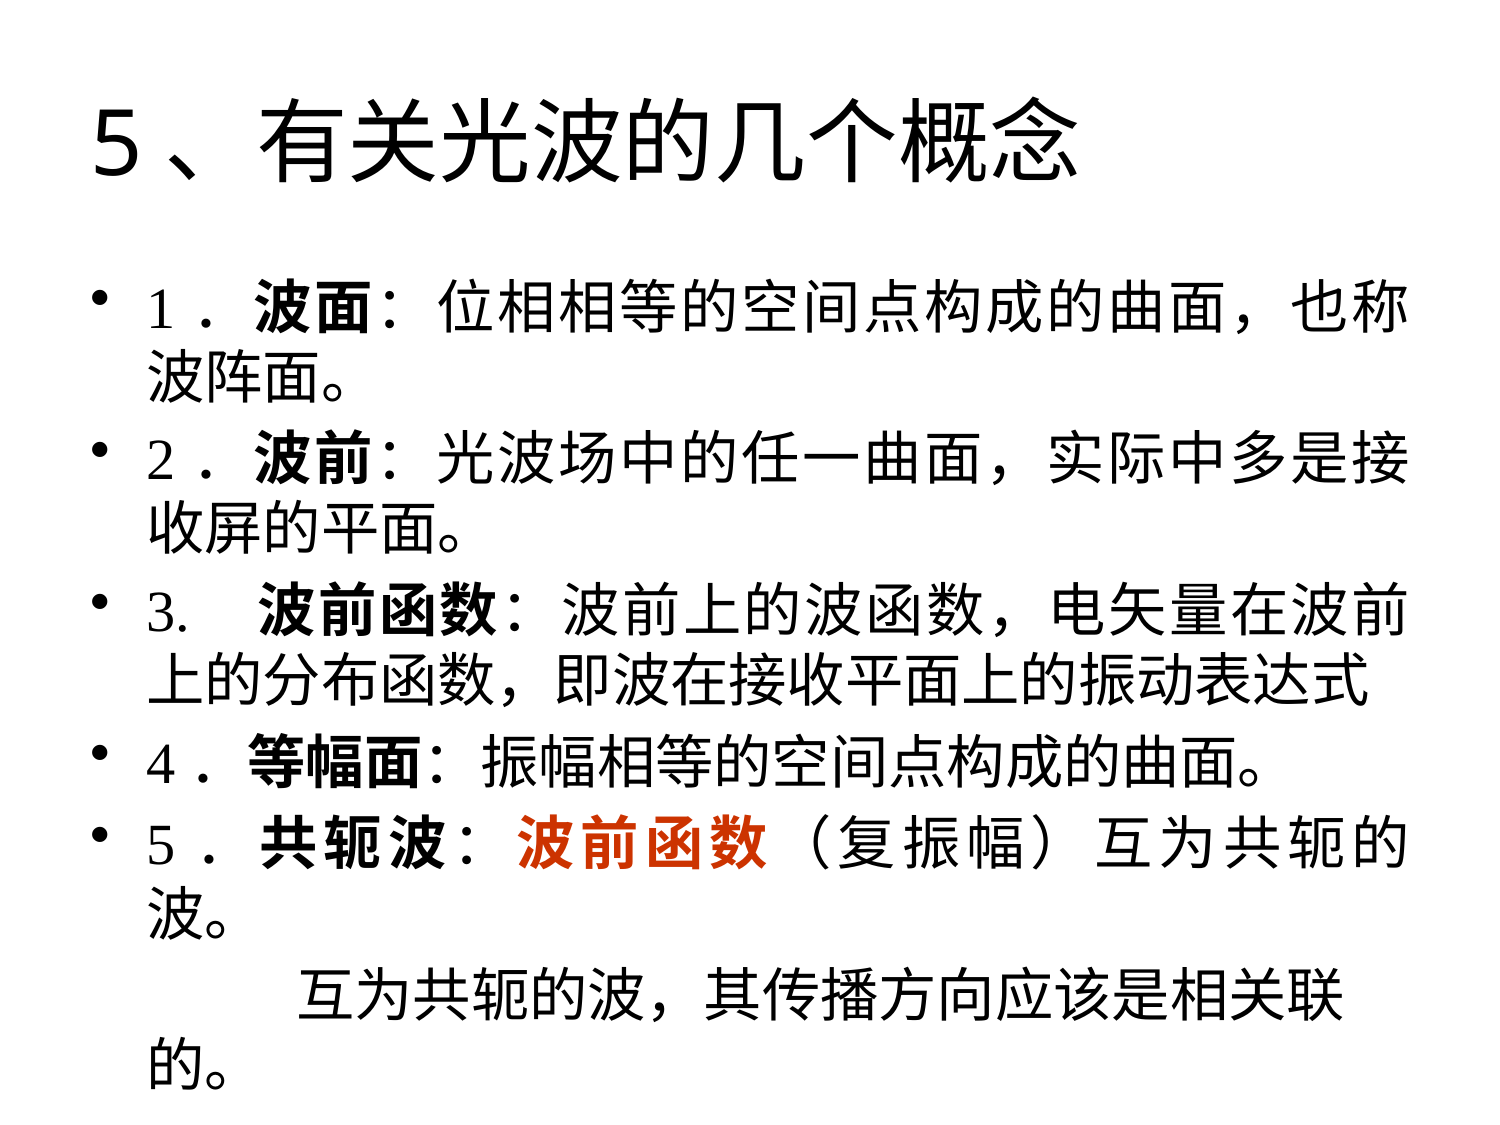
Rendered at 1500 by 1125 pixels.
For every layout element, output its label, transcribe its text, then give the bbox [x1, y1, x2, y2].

list 1．波面：位相相等的空间点构成的曲面，也称波阵面。 2．波前：光波场中的任一曲面，实际中多是接收屏的平面。 3. 波前函数：波前上的波函数，电矢量在波前上的分布函数，即波在接收平面上的振动表达式 4．等幅面：振幅相等的空间点构成的曲面。 5．共轭波：波前函数（复振幅）互为共轭的波。 互为共轭的波，其传播方向应该是相关联的。 [75, 262, 1425, 1005]
title 5、有关光波的几个概念 [75, 45, 1425, 233]
